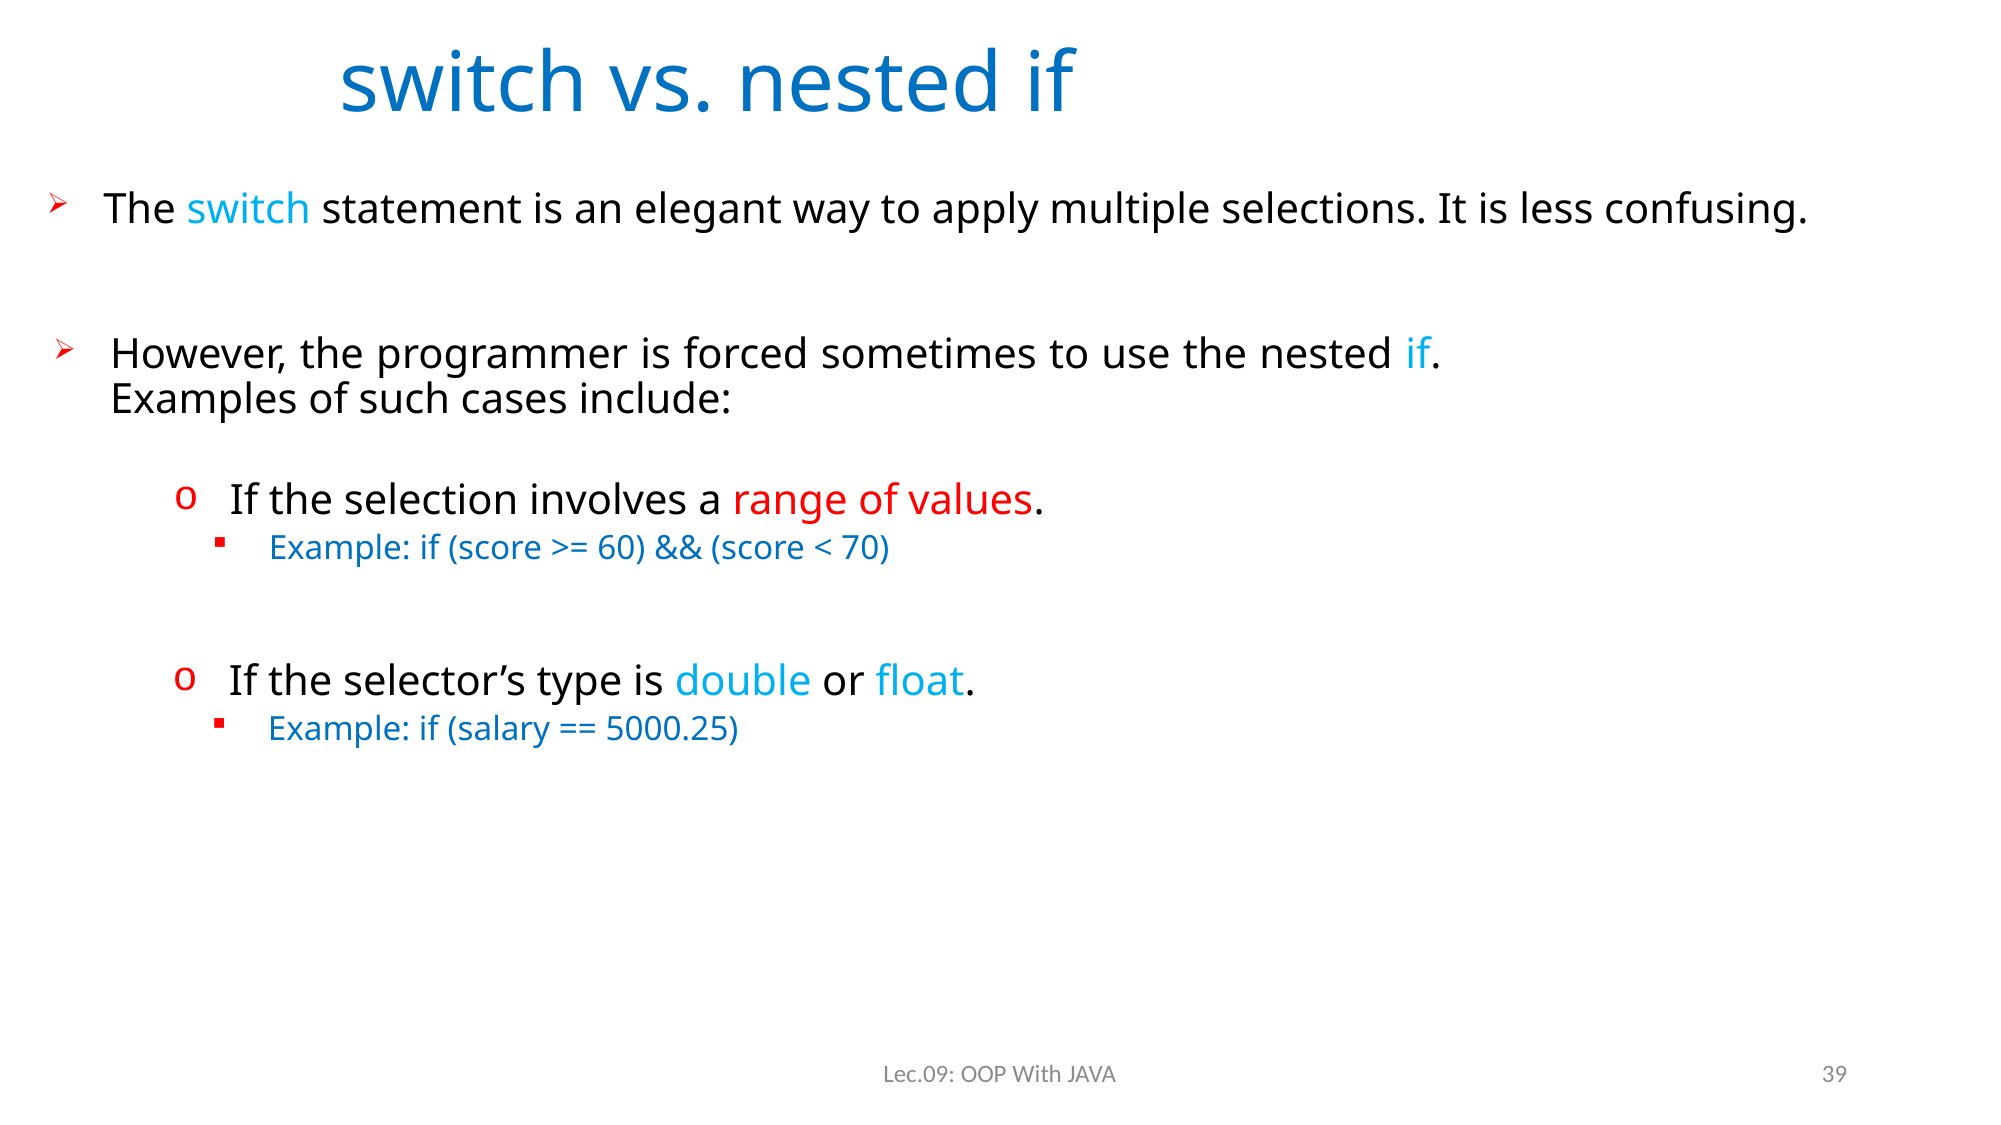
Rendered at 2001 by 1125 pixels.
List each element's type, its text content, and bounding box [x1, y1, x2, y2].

text_box However, the programmer is forced sometimes to use the nested if. Examples of such cases include: [38, 325, 1457, 432]
text_box If the selection involves a range of values. Example: if (score >= 60) && (score < 70) [116, 470, 1535, 613]
footer Lec.09: OOP With JAVA [662, 1042, 1338, 1103]
text_box If the selector’s type is double or float. Example: if (salary == 5000.25) [115, 651, 1534, 853]
title switch vs. nested if [38, 20, 1377, 148]
slide_number 39 [1412, 1042, 1863, 1103]
text_box The switch statement is an elegant way to apply multiple selections. It is less confusing. [32, 180, 1900, 287]
